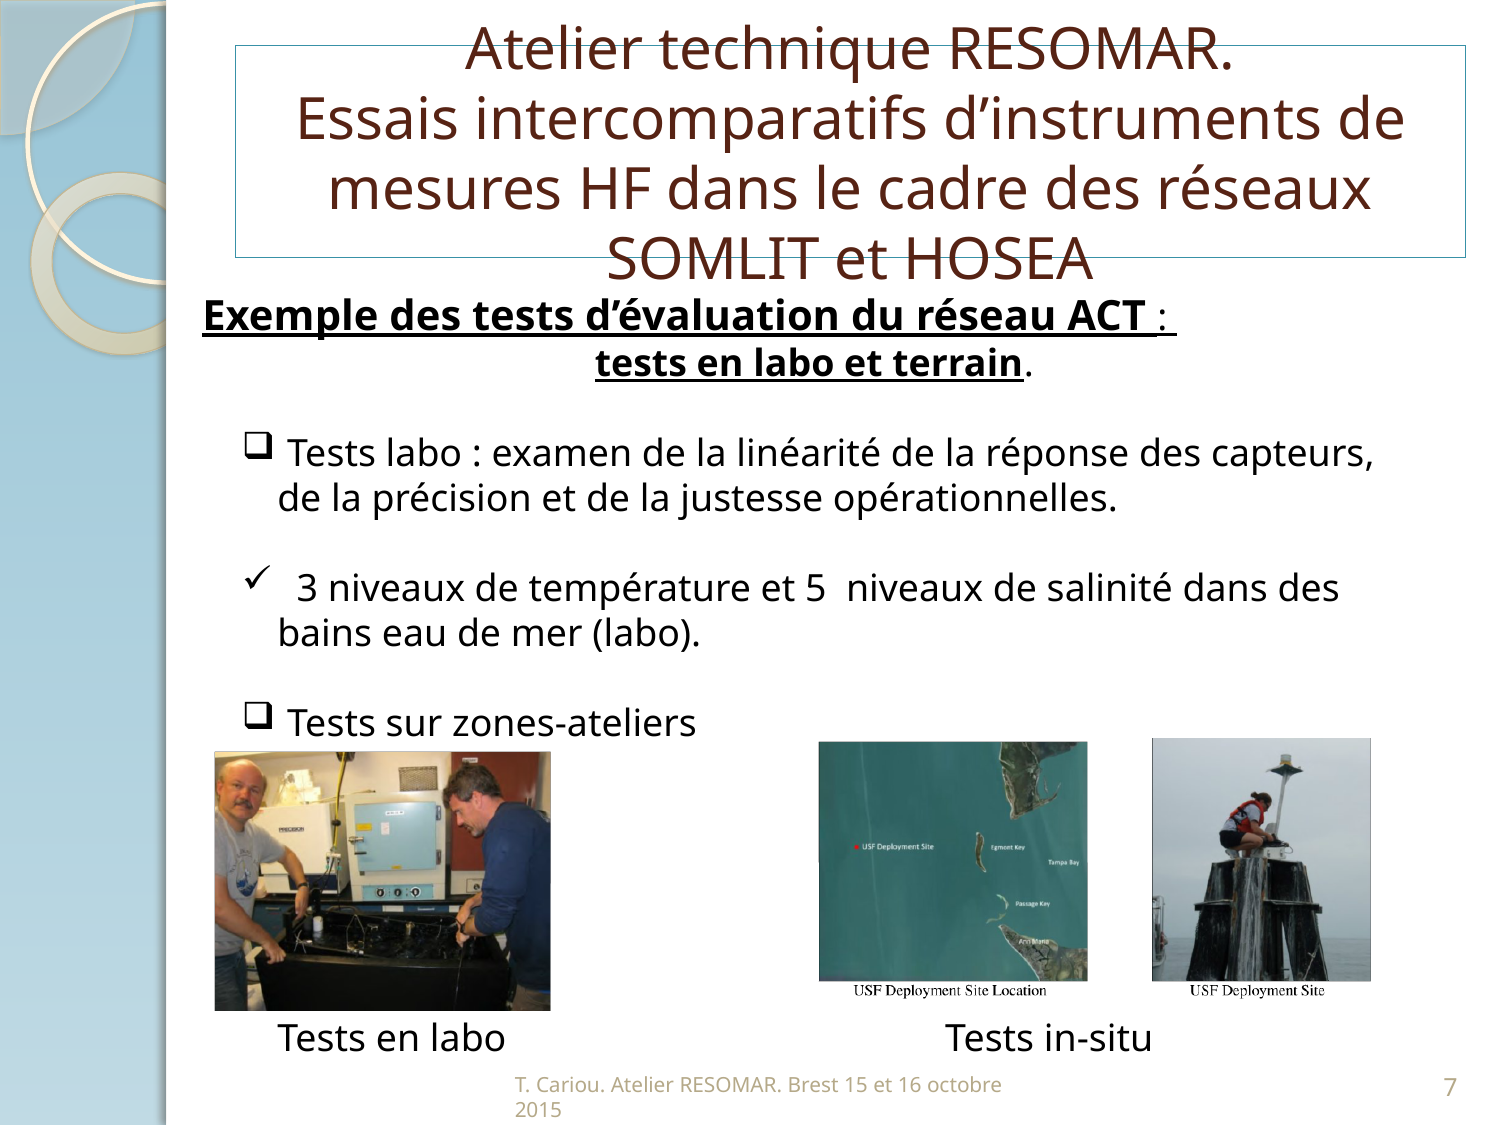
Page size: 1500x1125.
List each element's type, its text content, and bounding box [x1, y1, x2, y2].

picture [210, 749, 552, 1011]
picture [808, 738, 1375, 1000]
title Atelier technique RESOMAR. Essais intercomparatifs d’instruments de mesures HF dans le cadre des réseaux SOMLIT et HOSEA [235, 45, 1466, 258]
text_box Exemple des tests d’évaluation du réseau ACT : tests en labo et terrain. Tests labo : examen de la linéarité de la réponse des capteurs, de la précision et de la justesse opérationnelles. 3 niveaux de température et 5 niveaux de salinité dans des bains eau de mer (labo). Tests sur zones-ateliers Tests en labo Tests in-situ [187, 281, 1442, 1125]
footer T. Cariou. Atelier RESOMAR. Brest 15 et 16 octobre 2015 [500, 1069, 1031, 1125]
slide_number 7 [1413, 1034, 1488, 1113]
